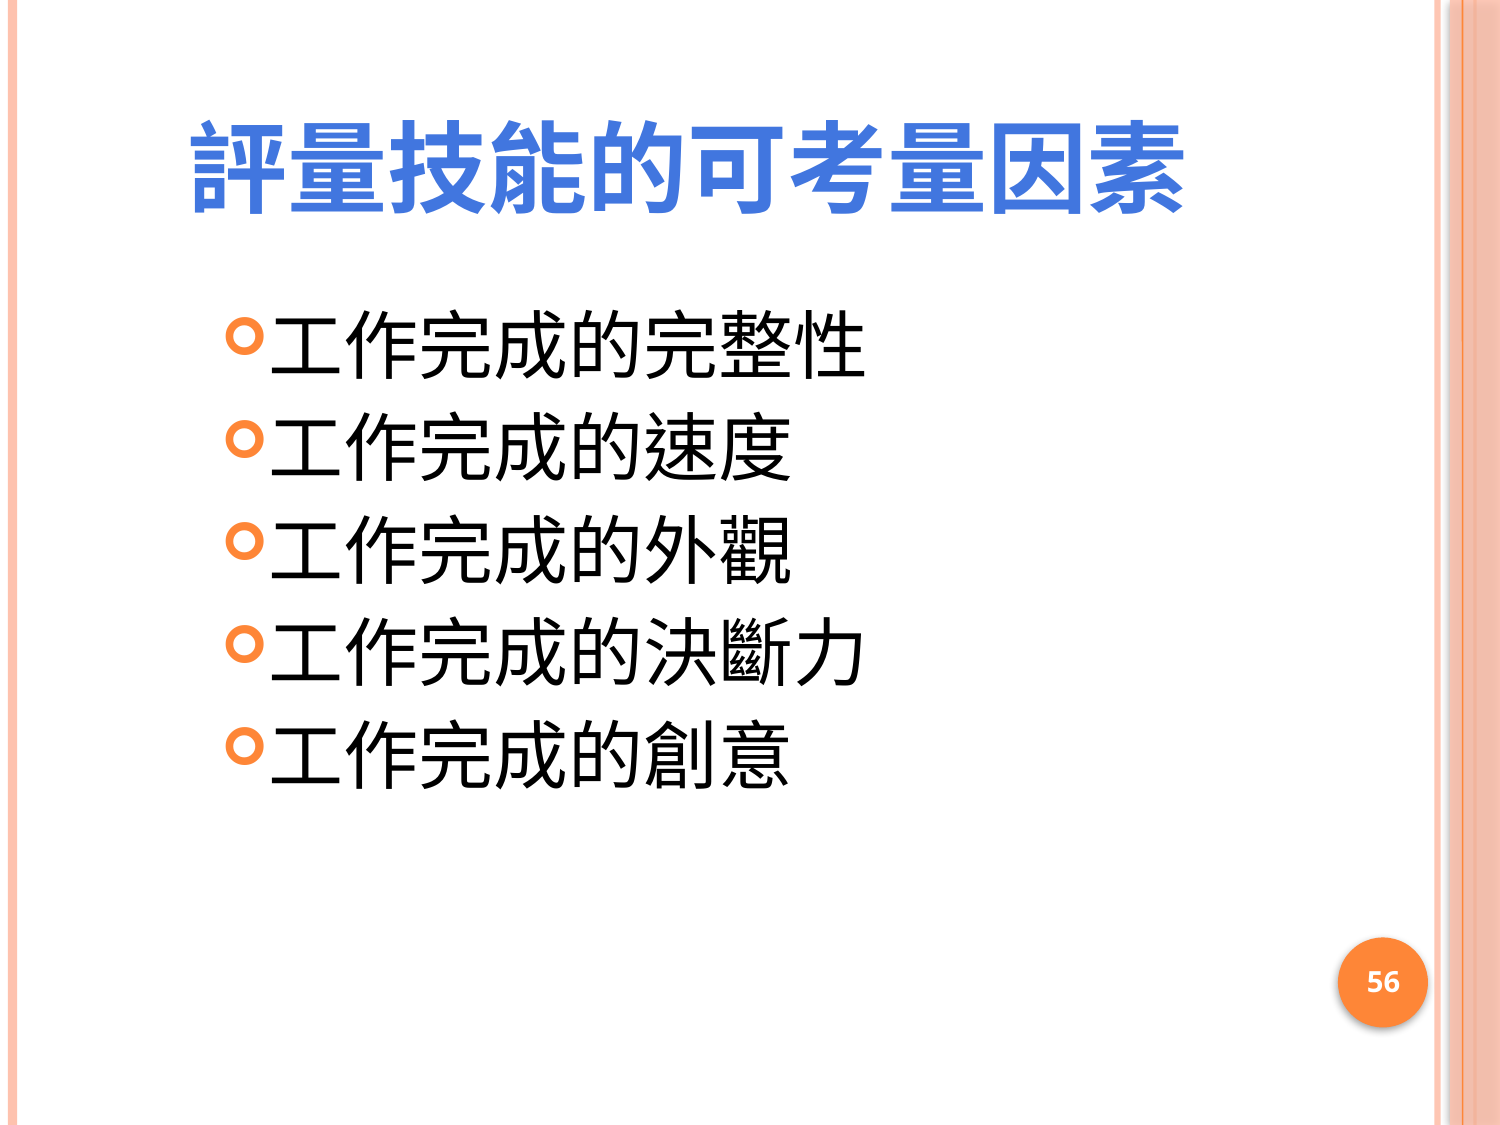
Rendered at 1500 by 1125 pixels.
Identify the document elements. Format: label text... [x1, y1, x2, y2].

slide_number 56 [1333, 940, 1434, 1027]
list 工作完成的完整性 工作完成的速度 工作完成的外觀 工作完成的決斷力 工作完成的創意 [206, 290, 1295, 870]
title 評量技能的可考量因素 [75, 45, 1300, 233]
